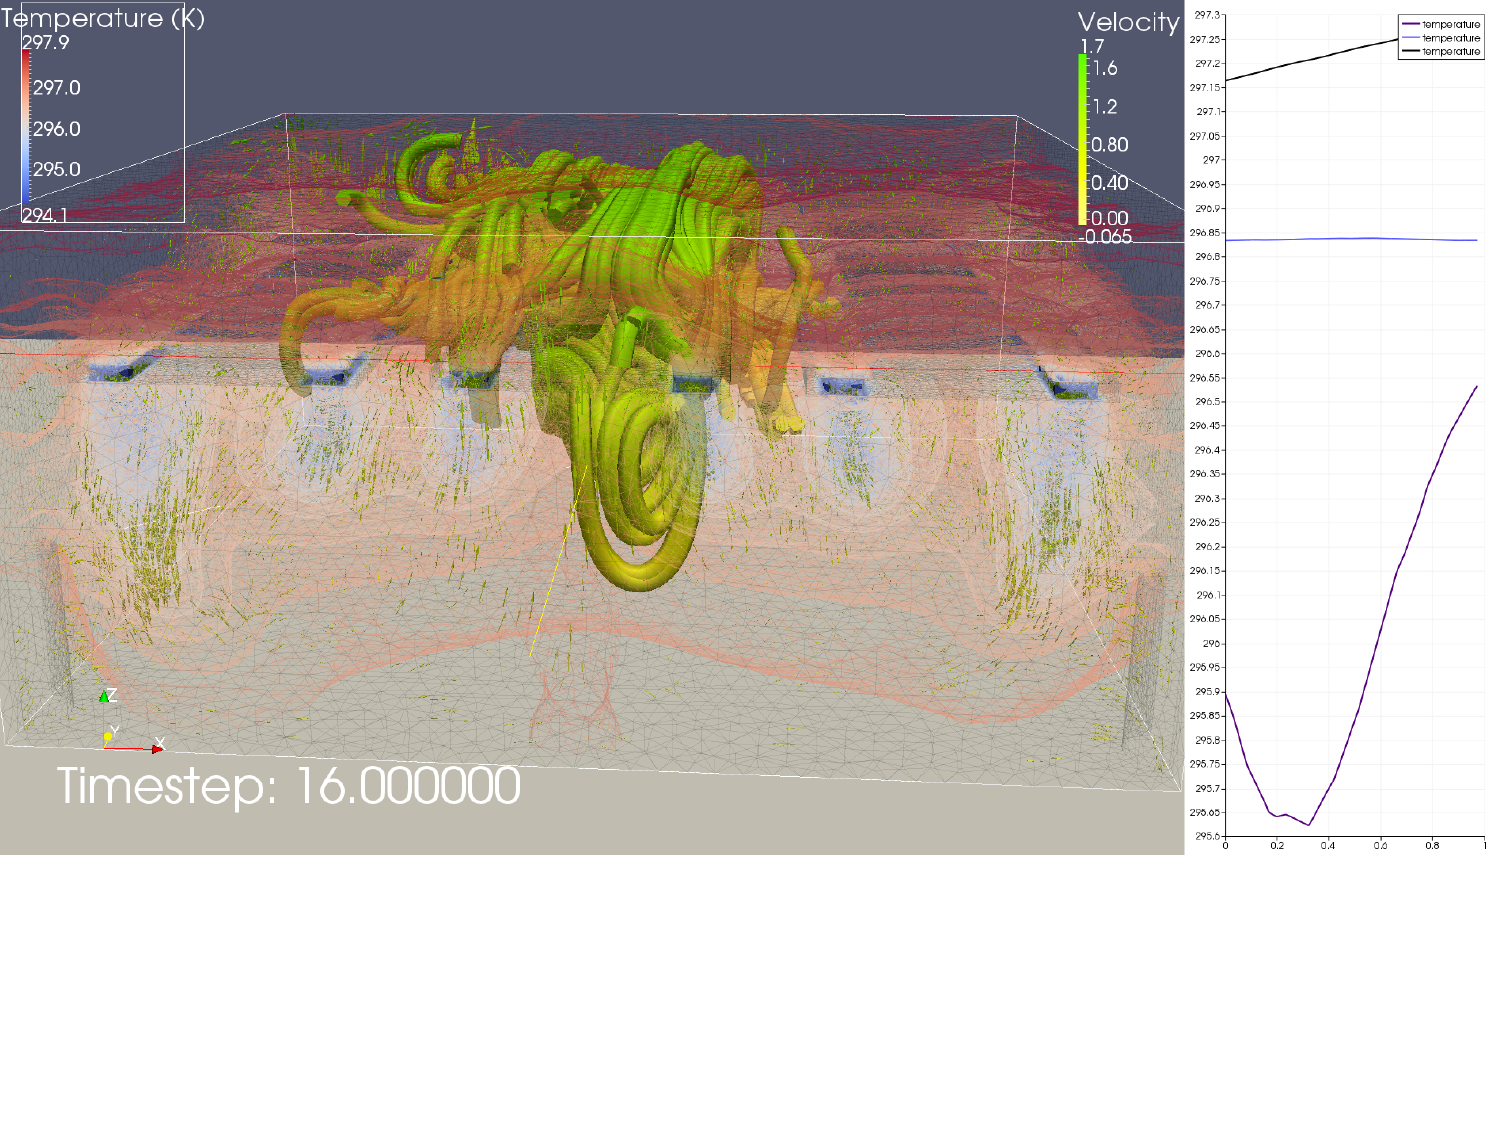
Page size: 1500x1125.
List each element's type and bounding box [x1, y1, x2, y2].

picture [0, 0, 1500, 855]
